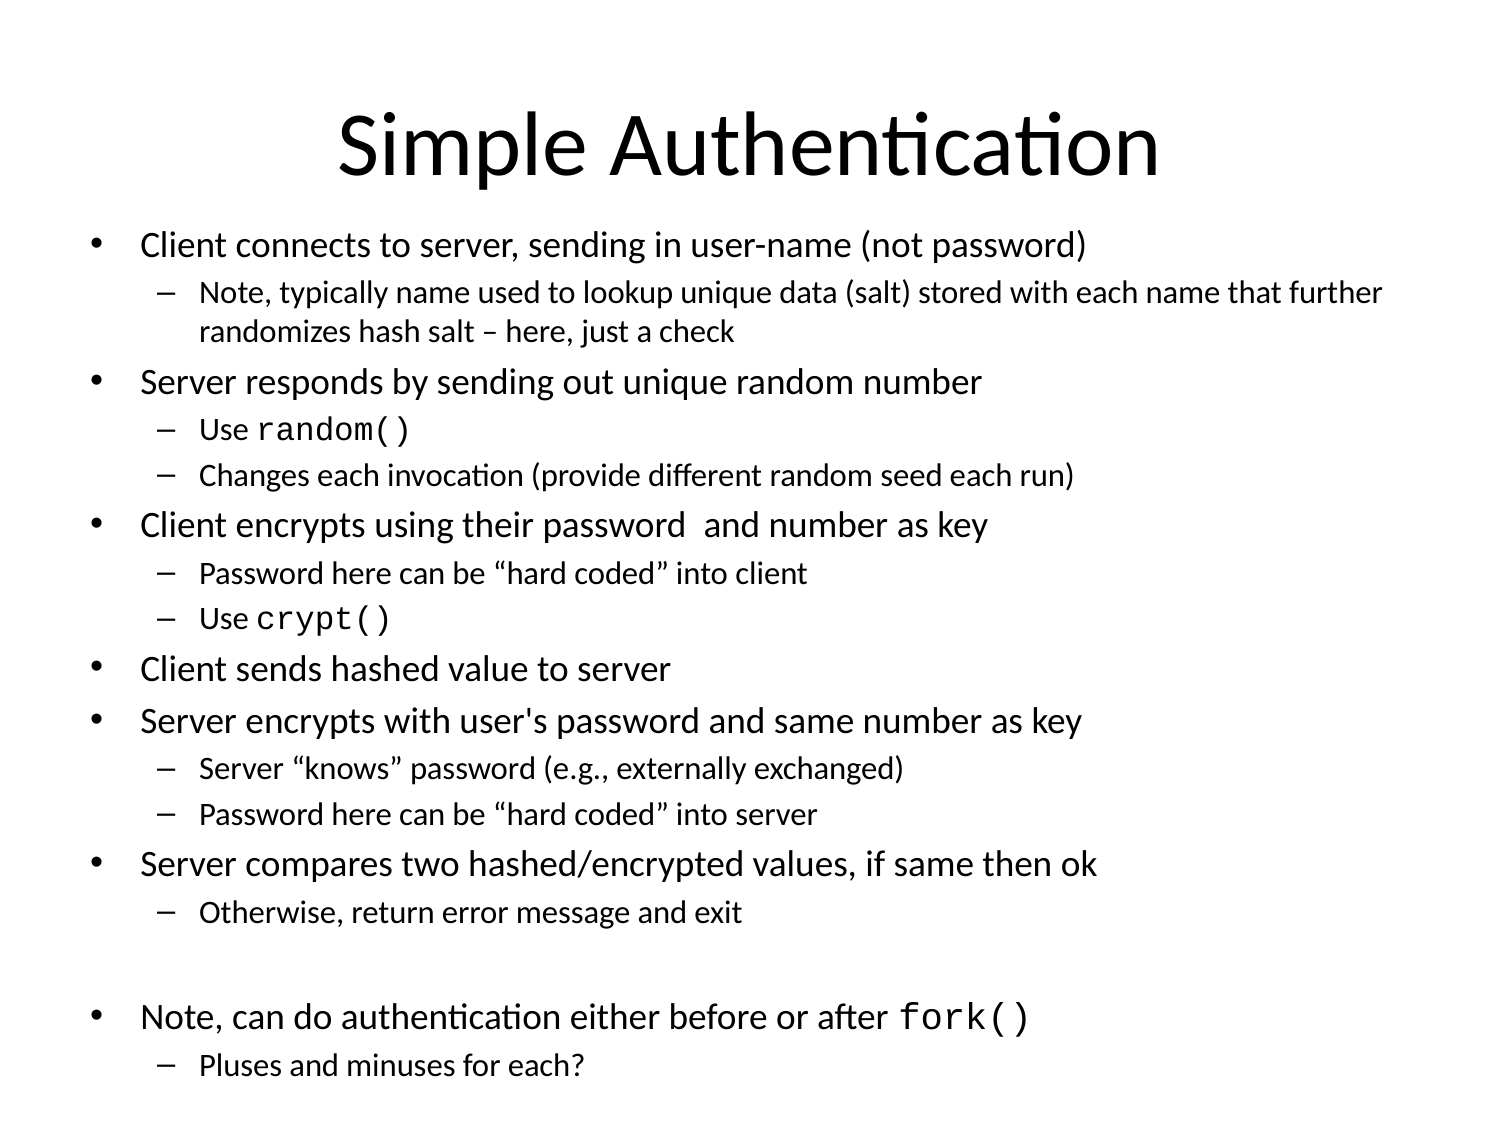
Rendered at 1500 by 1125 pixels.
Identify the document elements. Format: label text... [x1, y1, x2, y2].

title Simple Authentication [75, 45, 1425, 212]
list Client connects to server, sending in user-name (not password) Note, typically name used to lookup unique data (salt) stored with each name that further randomizes hash salt – here, just a check Server responds by sending out unique random number Use random() Changes each invocation (provide different random seed each run) Client encrypts using their password and number as key Password here can be “hard coded” into client Use crypt() Client sends hashed value to server Server encrypts with user's password and same number as key Server “knows” password (e.g., externally exchanged) Password here can be “hard coded” into server Server compares two hashed/encrypted values, if same then ok Otherwise, return error message and exit Note, can do authentication either before or after fork() Pluses and minuses for each? [75, 212, 1425, 1100]
